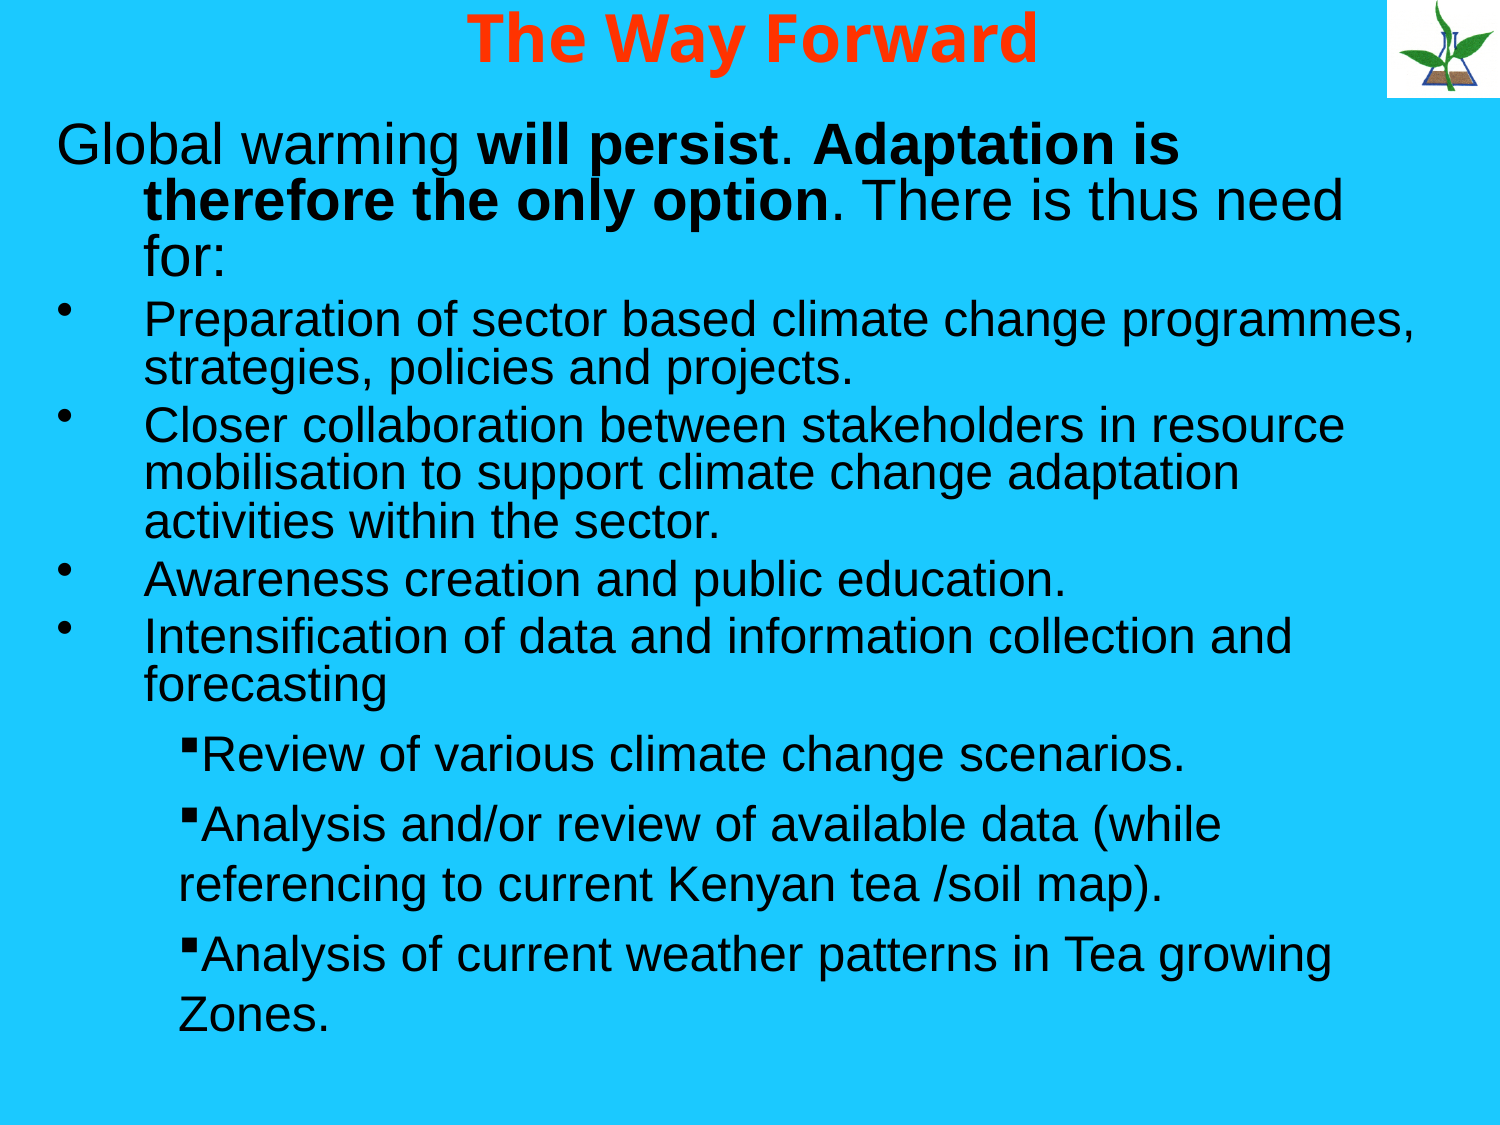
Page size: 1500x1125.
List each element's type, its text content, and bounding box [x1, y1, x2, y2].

picture [1387, 0, 1500, 98]
list Global warming will persist. Adaptation is therefore the only option. There is thus need for: Preparation of sector based climate change programmes, strategies, policies and projects. Closer collaboration between stakeholders in resource mobilisation to support climate change adaptation activities within the sector. Awareness creation and public education. Intensification of data and information collection and forecasting Review of various climate change scenarios. Analysis and/or review of available data (while referencing to current Kenyan tea /soil map). Analysis of current weather patterns in Tea growing Zones. [40, 112, 1451, 1088]
title The Way Forward [29, 0, 1385, 60]
